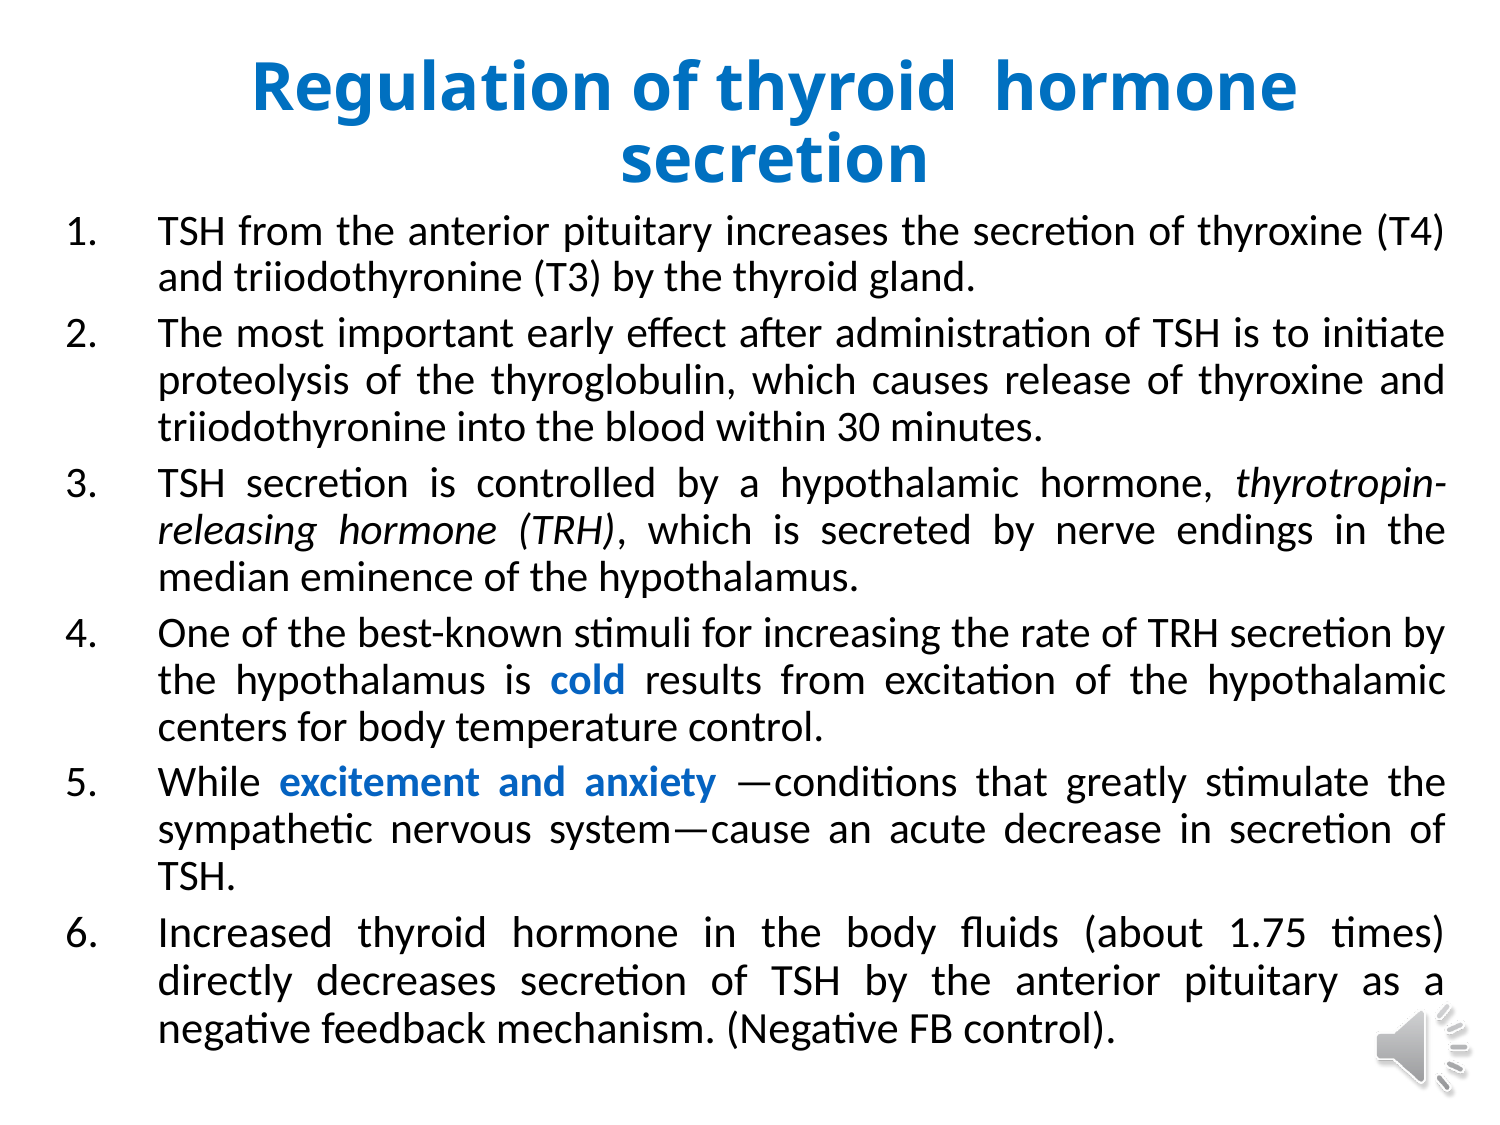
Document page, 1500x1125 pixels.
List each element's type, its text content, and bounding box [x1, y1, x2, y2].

list TSH from the anterior pituitary increases the secretion of thyroxine (T4) and triiodothyronine (T3) by the thyroid gland. The most important early effect after administration of TSH is to initiate proteolysis of the thyroglobulin, which causes release of thyroxine and triiodothyronine into the blood within 30 minutes. TSH secretion is controlled by a hypothalamic hormone, thyrotropin-releasing hormone (TRH), which is secreted by nerve endings in the median eminence of the hypothalamus. One of the best-known stimuli for increasing the rate of TRH secretion by the hypothalamus is cold results from excitation of the hypothalamic centers for body temperature control. While excitement and anxiety —conditions that greatly stimulate the sympathetic nervous system—cause an acute decrease in secretion of TSH. Increased thyroid hormone in the body fluids (about 1.75 times) directly decreases secretion of TSH by the anterior pituitary as a negative feedback mechanism. (Negative FB control). [50, 200, 1463, 1088]
picture [1374, 999, 1475, 1100]
title Regulation of thyroid hormone secretion [150, 50, 1400, 200]
